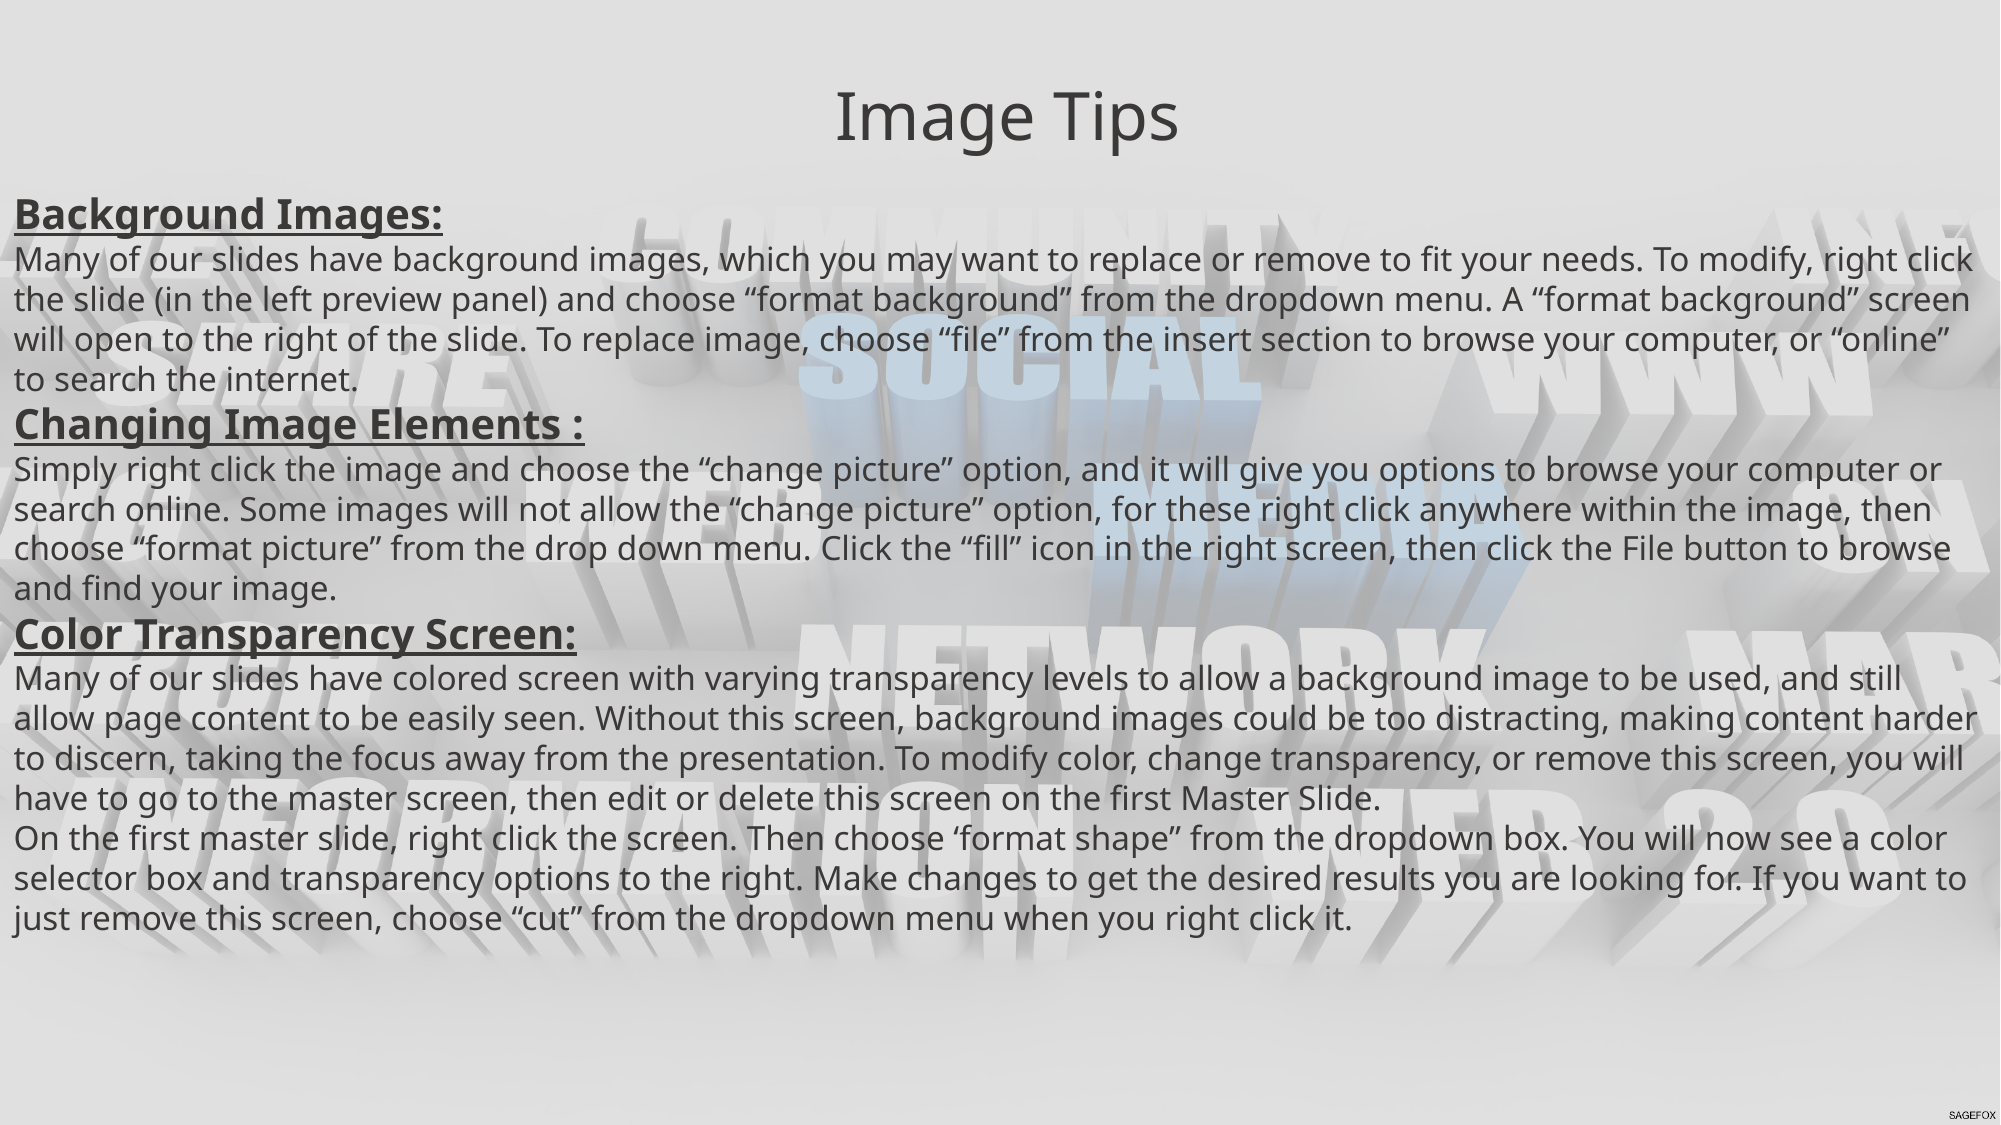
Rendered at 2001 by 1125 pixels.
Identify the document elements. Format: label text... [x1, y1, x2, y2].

text_box Background Images: Many of our slides have background images, which you may want to replace or remove to fit your needs. To modify, right click the slide (in the left preview panel) and choose “format background” from the dropdown menu. A “format background” screen will open to the right of the slide. To replace image, choose “file” from the insert section to browse your computer, or “online” to search the internet. Changing Image Elements : Simply right click the image and choose the “change picture” option, and it will give you options to browse your computer or search online. Some images will not allow the “change picture” option, for these right click anywhere within the image, then choose “format picture” from the drop down menu. Click the “fill” icon in the right screen, then click the File button to browse and find your image. Color Transparency Screen: Many of our slides have colored screen with varying transparency levels to allow a background image to be used, and still allow page content to be easily seen. Without this screen, background images could be too distracting, making content harder to discern, taking the focus away from the presentation. To modify color, change transparency, or remove this screen, you will have to go to the master screen, then edit or delete this screen on the first Master Slide. On the first master slide, right click the screen. Then choose ‘format shape” from the dropdown box. You will now see a color selector box and transparency options to the right. Make changes to get the desired results you are looking for. If you want to just remove this screen, choose “cut” from the dropdown menu when you right click it. [0, 0, 2000, 1125]
title Image Tips [597, 59, 1420, 177]
